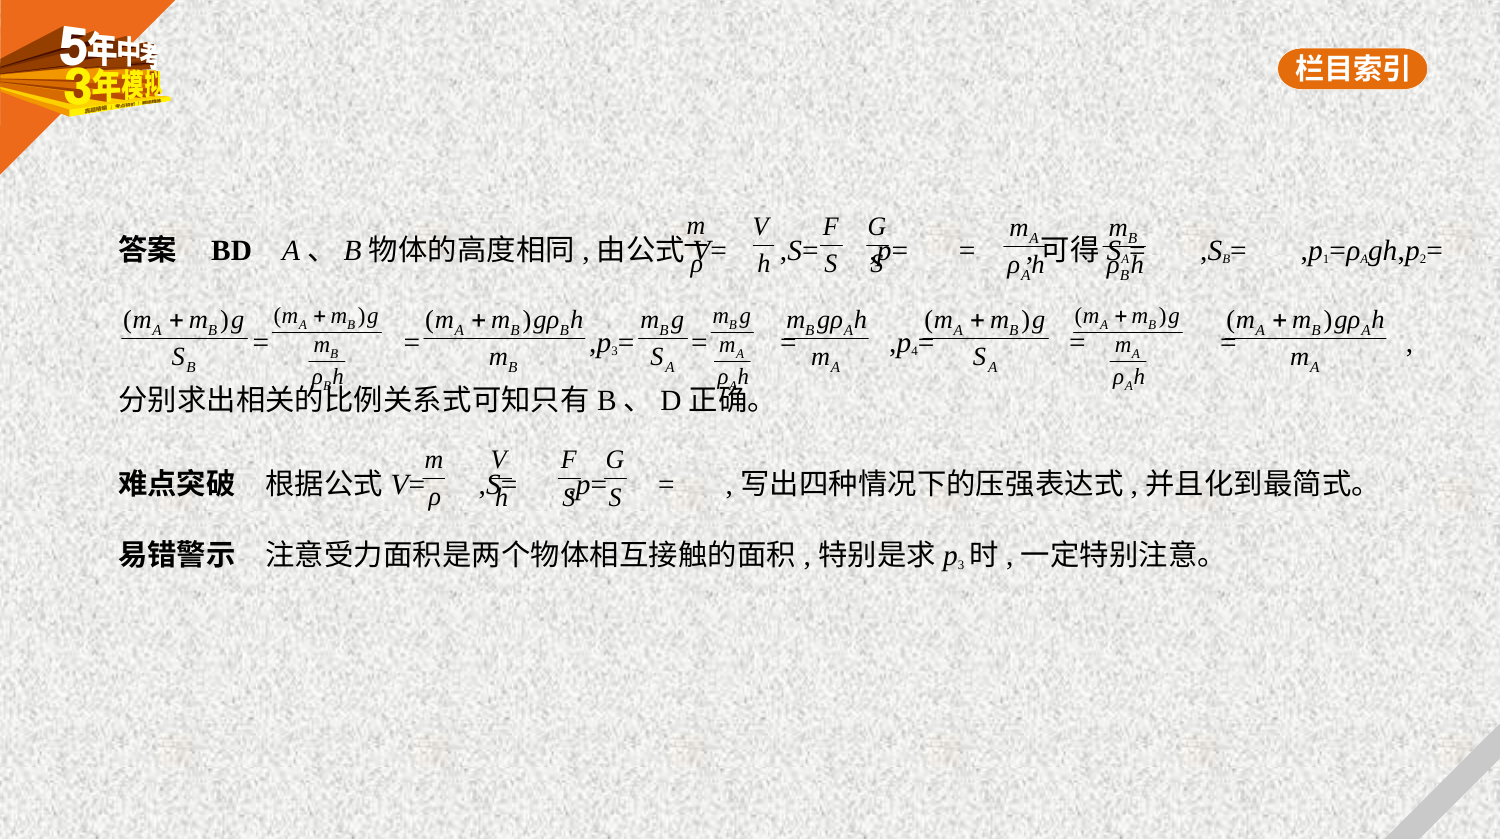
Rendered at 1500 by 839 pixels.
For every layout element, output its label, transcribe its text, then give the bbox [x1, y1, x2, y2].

text_box 易错警示 注意受力面积是两个物体相互接触的面积,特别是求p3时,一定特别注意。 [118, 536, 1483, 572]
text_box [117, 440, 1483, 516]
picture [0, 0, 1500, 839]
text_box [117, 206, 1483, 419]
